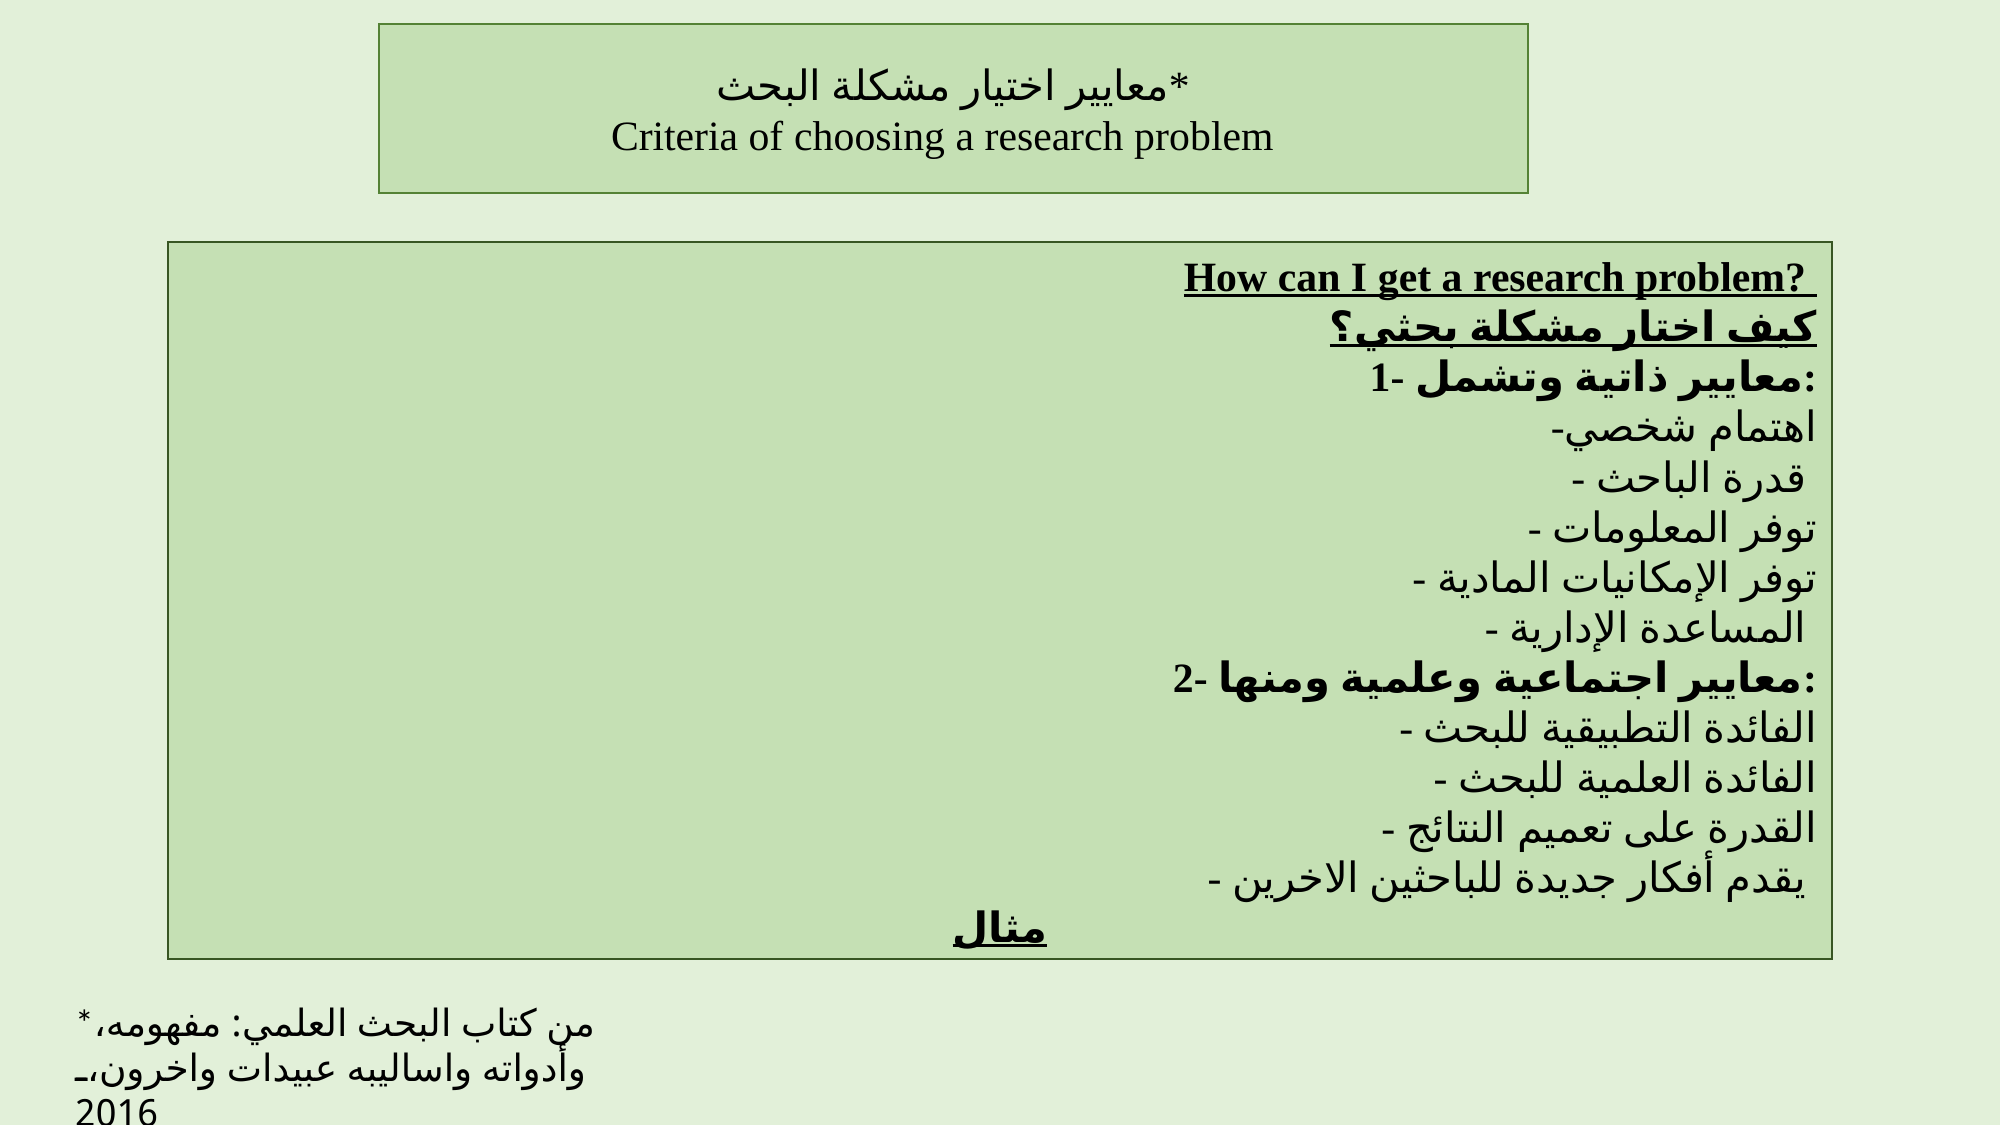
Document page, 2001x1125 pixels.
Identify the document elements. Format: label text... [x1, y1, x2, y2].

text_box How can I get a research problem? كيف اختار مشكلة بحثي؟ 1- معايير ذاتية وتشمل: -اهتمام شخصي - قدرة الباحث - توفر المعلومات - توفر الإمكانيات المادية - المساعدة الإدارية 2- معايير اجتماعية وعلمية ومنها: - الفائدة التطبيقية للبحث - الفائدة العلمية للبحث - القدرة على تعميم النتائج - يقدم أفكار جديدة للباحثين الاخرين مثال [167, 241, 1833, 960]
text_box *من كتاب البحث العلمي: مفهومه، وأدواته واساليبه عبيدات واخرون، 2016 [60, 991, 720, 1125]
text_box معايير اختيار مشكلة البحث* Criteria of choosing a research problem [378, 23, 1529, 194]
